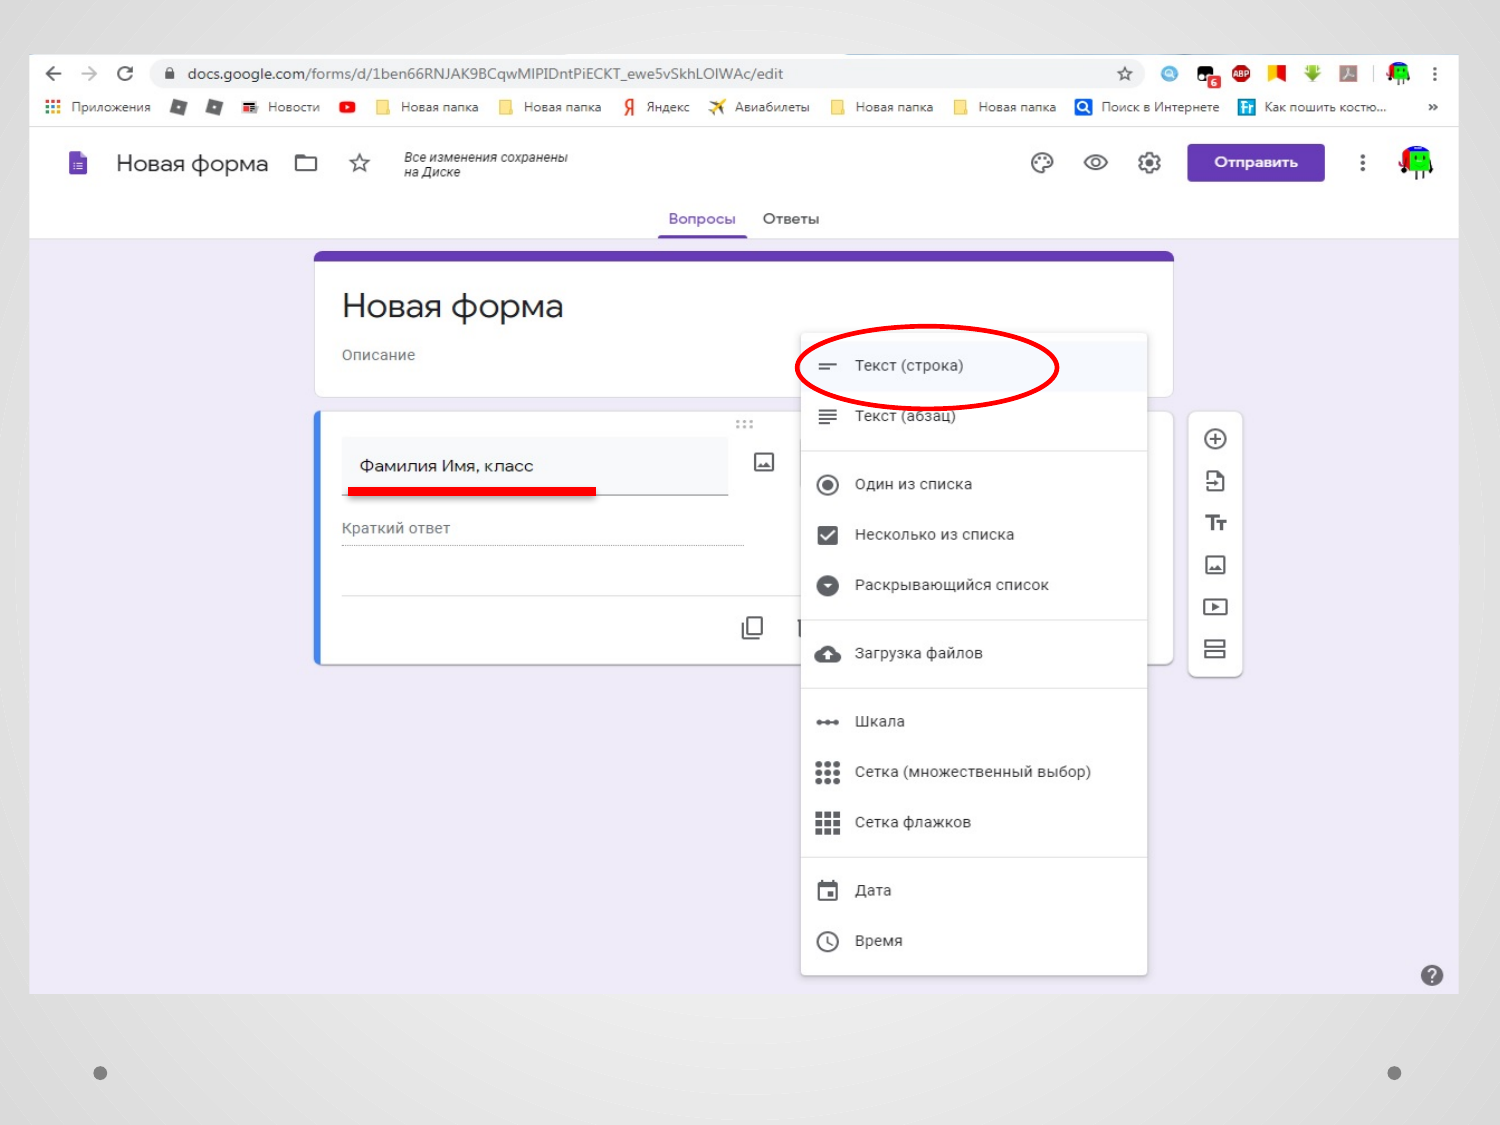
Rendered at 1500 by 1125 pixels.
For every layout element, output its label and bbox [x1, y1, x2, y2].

list [29, 54, 1459, 995]
